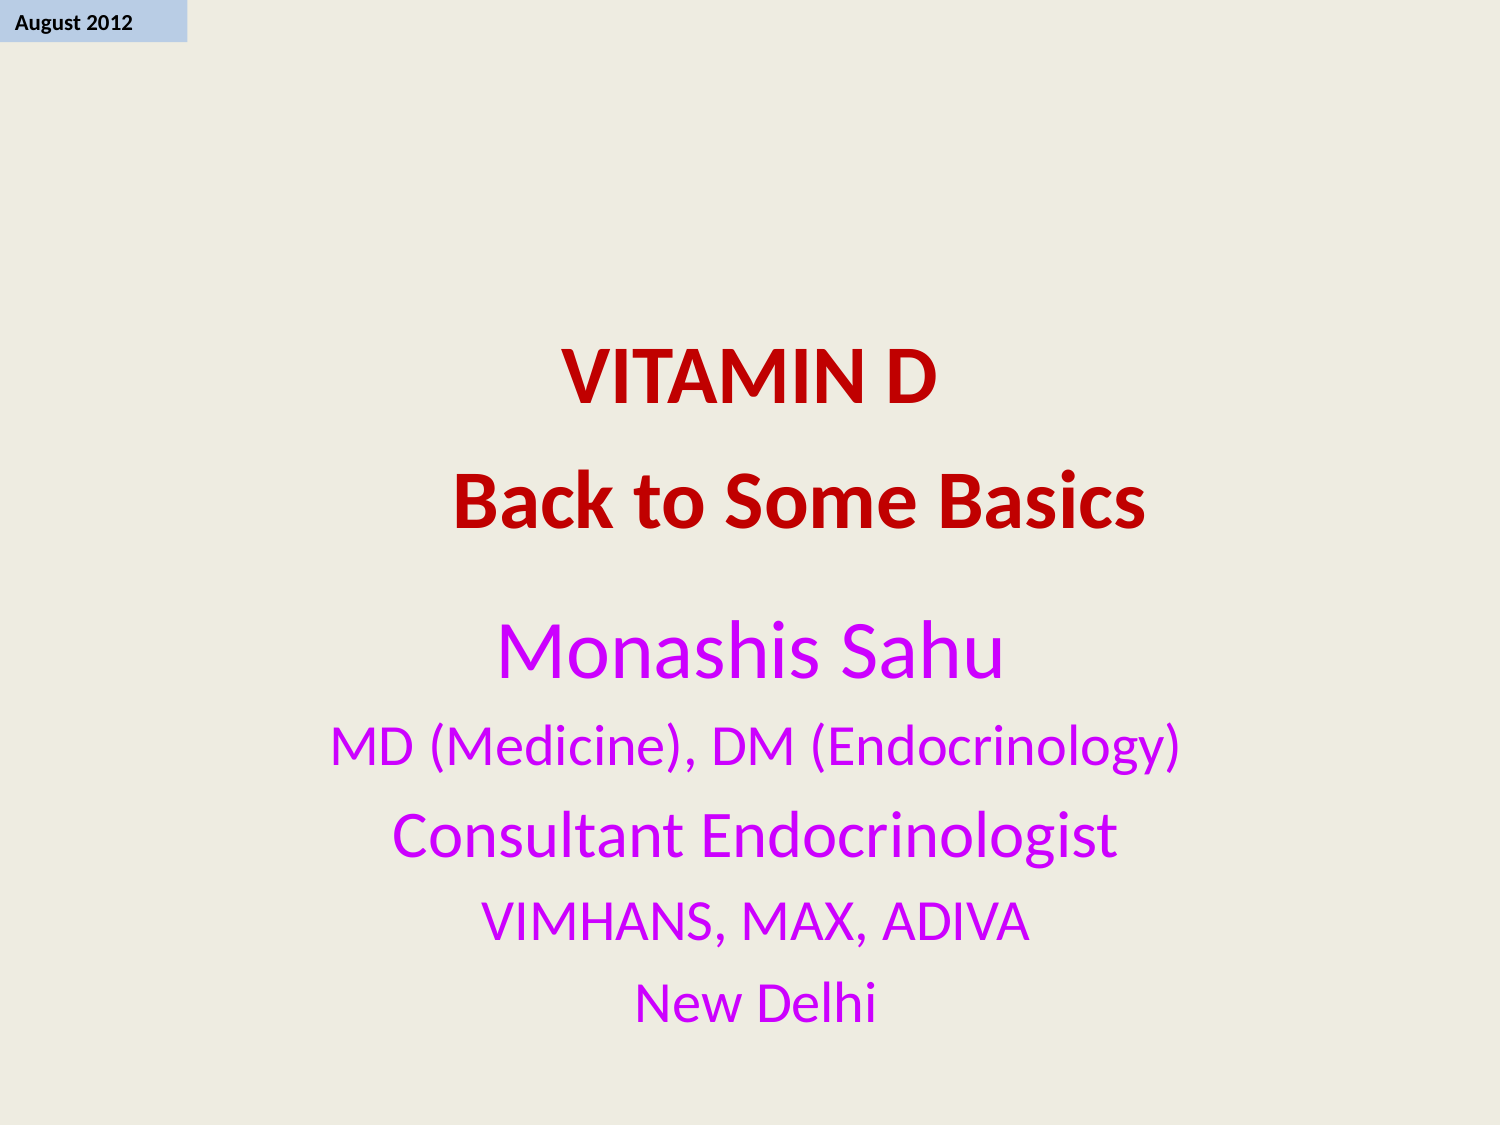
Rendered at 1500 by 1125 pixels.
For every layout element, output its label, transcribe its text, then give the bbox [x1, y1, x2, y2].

title VITAMIN D [112, 299, 1388, 542]
text_box Back to Some Basics [387, 438, 1213, 553]
subtitle Monashis Sahu MD (Medicine), DM (Endocrinology) Consultant Endocrinologist VIMHANS, MAX, ADIVA New Delhi [162, 588, 1350, 938]
